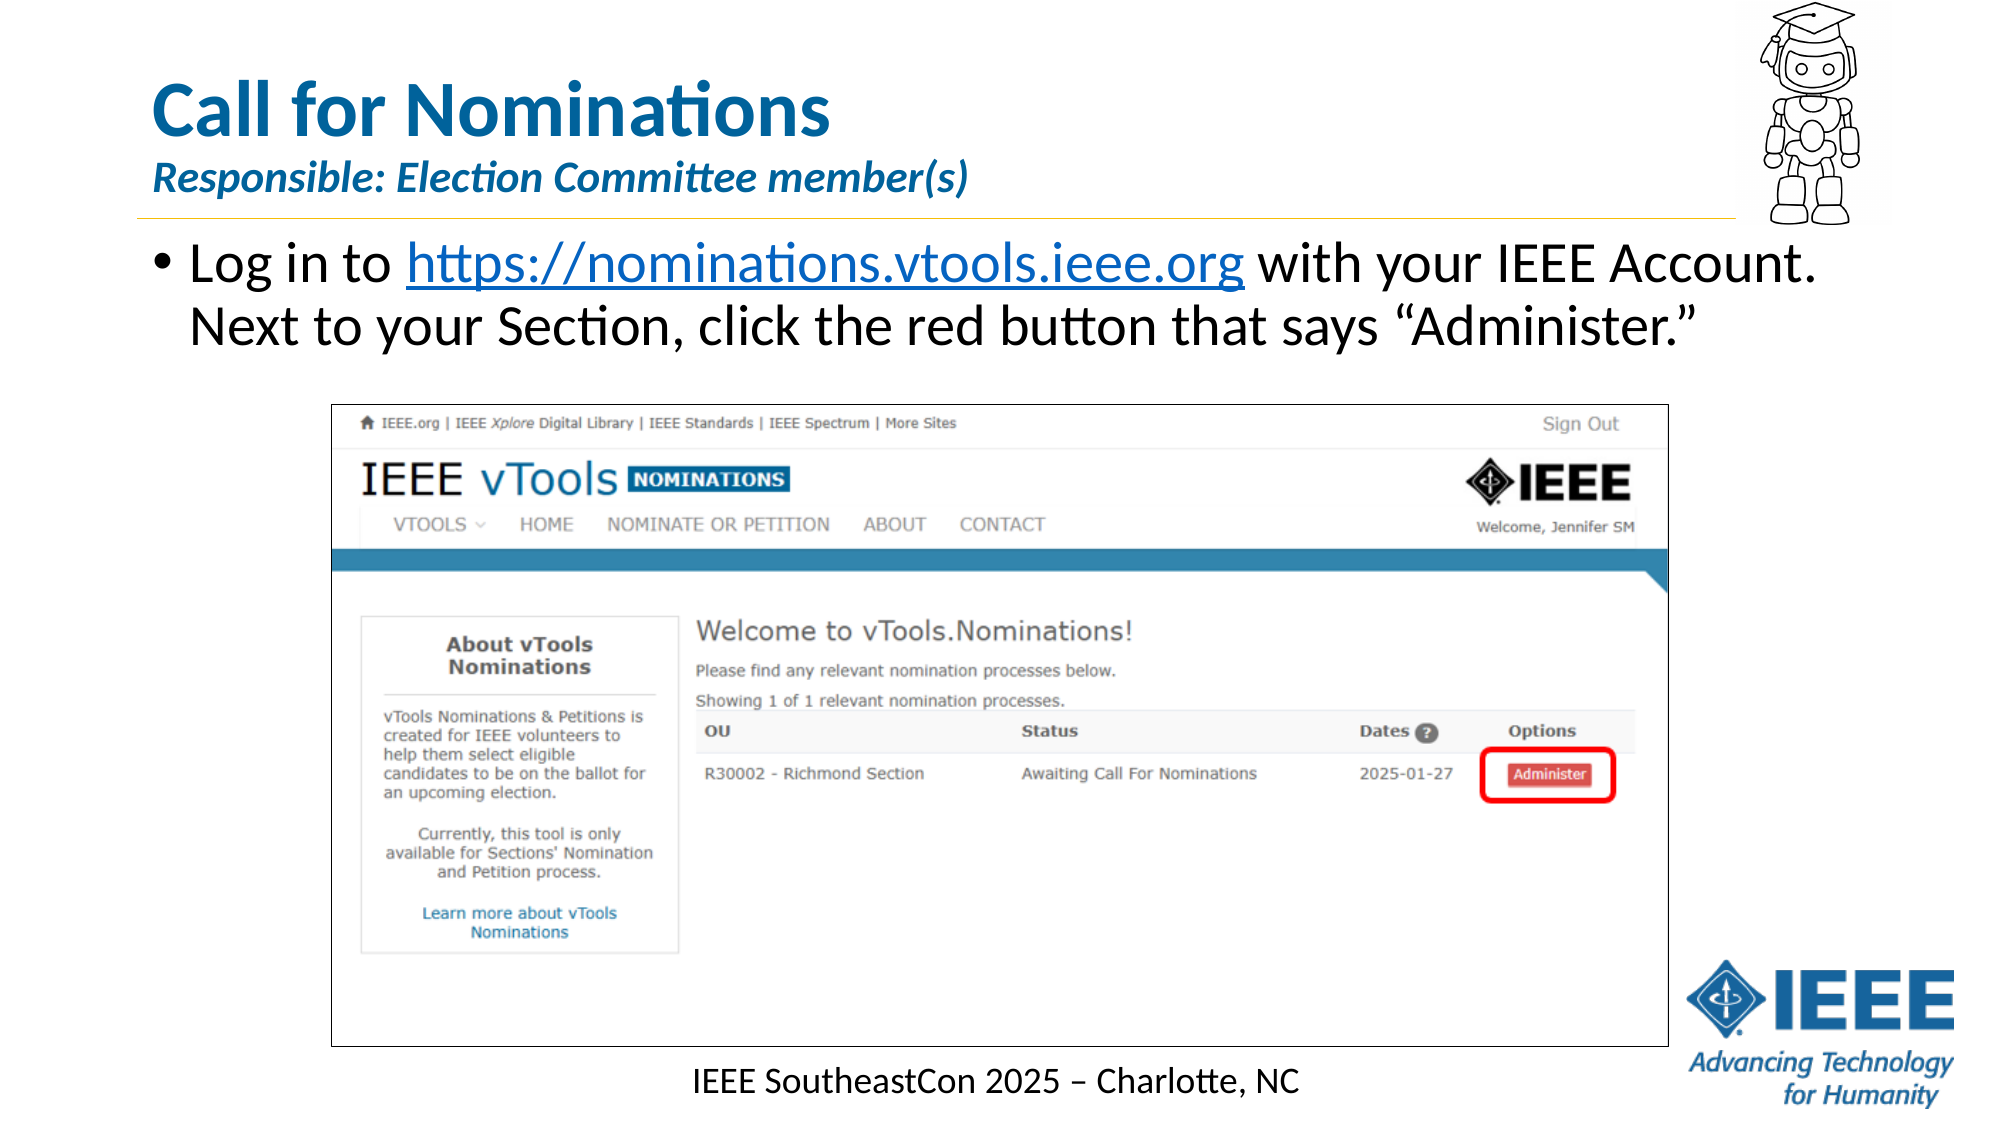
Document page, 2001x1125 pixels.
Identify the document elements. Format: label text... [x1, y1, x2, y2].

list Log in to https://nominations.vtools.ieee.org with your IEEE Account. Next to your Section, click the red button that says “Administer.” [137, 224, 1863, 1035]
picture [331, 404, 1669, 1047]
title Call for Nominations Responsible: Election Committee member(s) [137, 59, 1677, 210]
picture [1686, 959, 1954, 1109]
